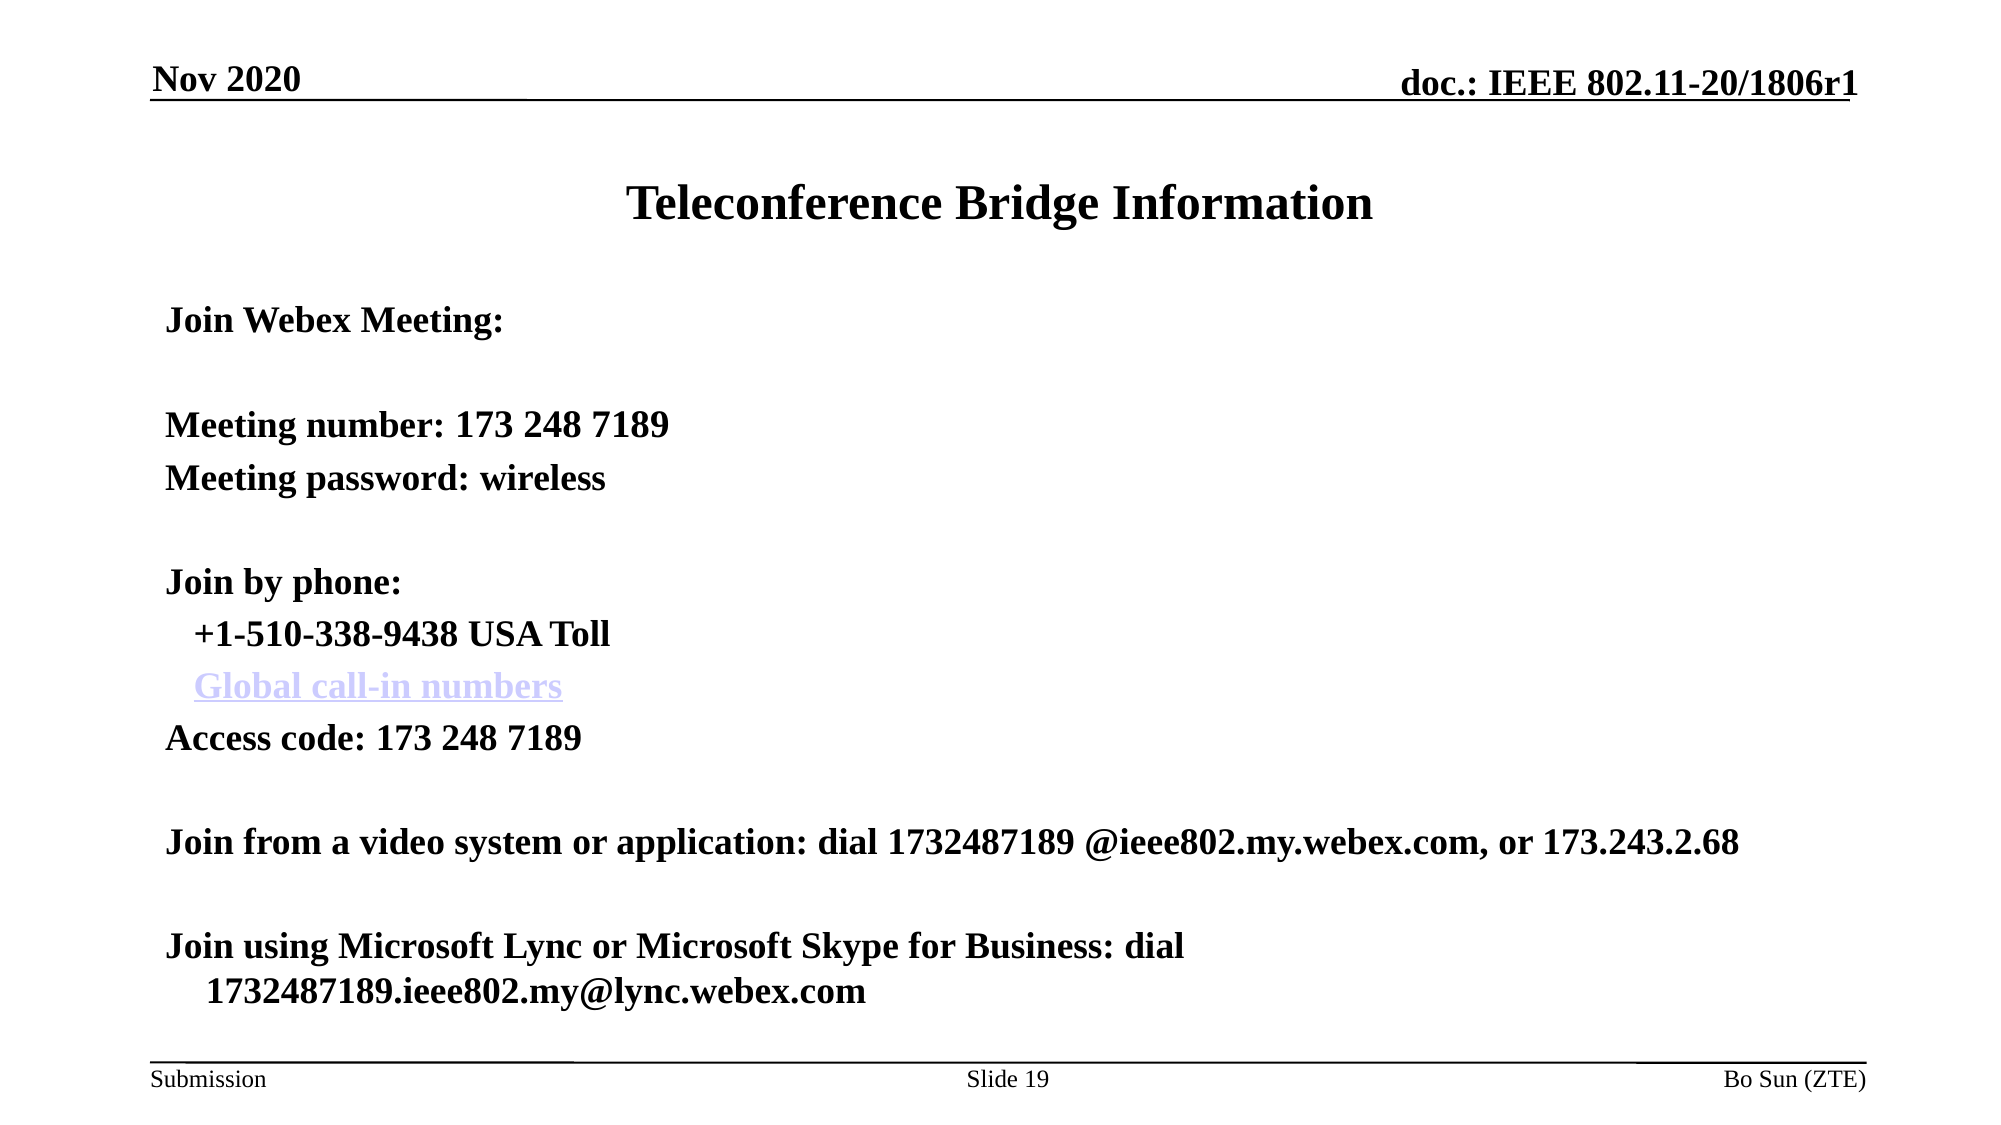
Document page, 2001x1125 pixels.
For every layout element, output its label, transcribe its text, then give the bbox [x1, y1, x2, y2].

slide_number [152, 54, 563, 100]
list Join Webex Meeting: Meeting number: 173 248 7189 Meeting password: wireless Join by phone: +1-510-338-9438 USA Toll Global call-in numbers Access code: 173 248 7189 Join from a video system or application: dial 1732487189 @ieee802.my.webex.com, or 173.243.2.68 Join using Microsoft Lync or Microsoft Skype for Business: dial 1732487189.ieee802.my@lync.webex.com [149, 287, 1850, 1021]
title Teleconference Bridge Information [149, 112, 1850, 287]
footer Bo Sun (ZTE) [1169, 1061, 1867, 1093]
slide_number Slide 19 [949, 1061, 1067, 1123]
